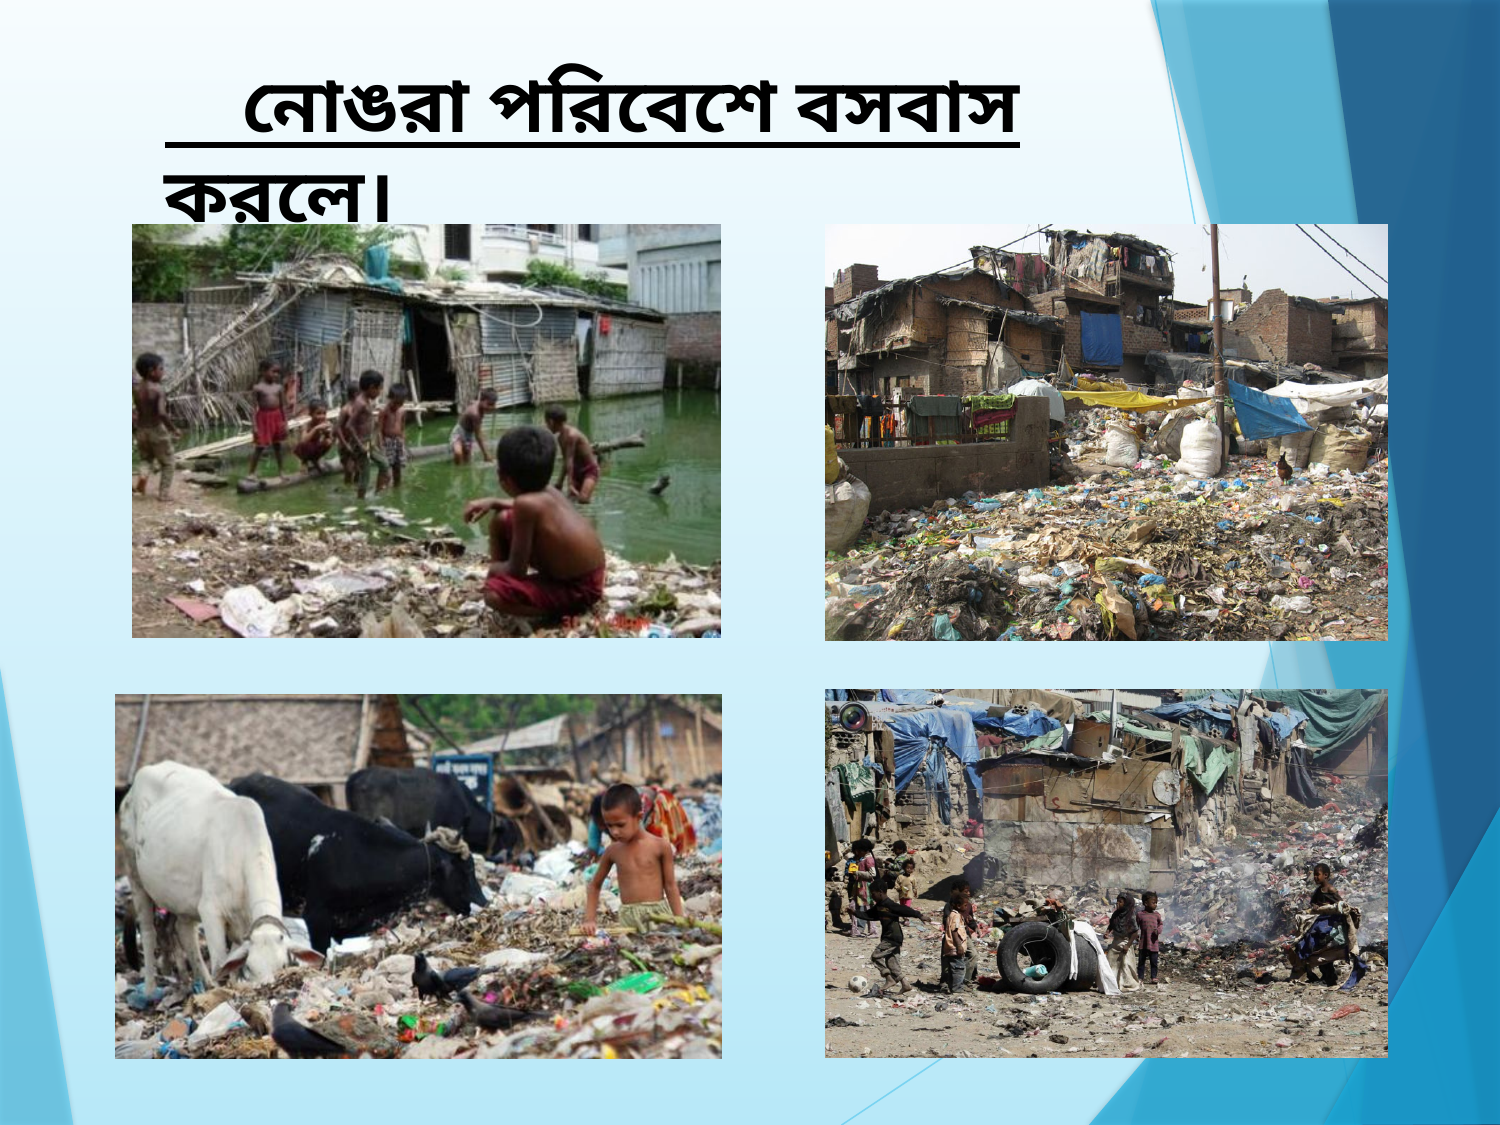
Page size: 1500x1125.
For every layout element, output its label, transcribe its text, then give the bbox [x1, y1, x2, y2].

picture [132, 224, 721, 639]
picture [114, 694, 723, 1060]
picture [824, 224, 1388, 642]
picture [824, 688, 1388, 1059]
text_box নোঙরা পরিবেশে বসবাস করলে। [150, 49, 1250, 245]
